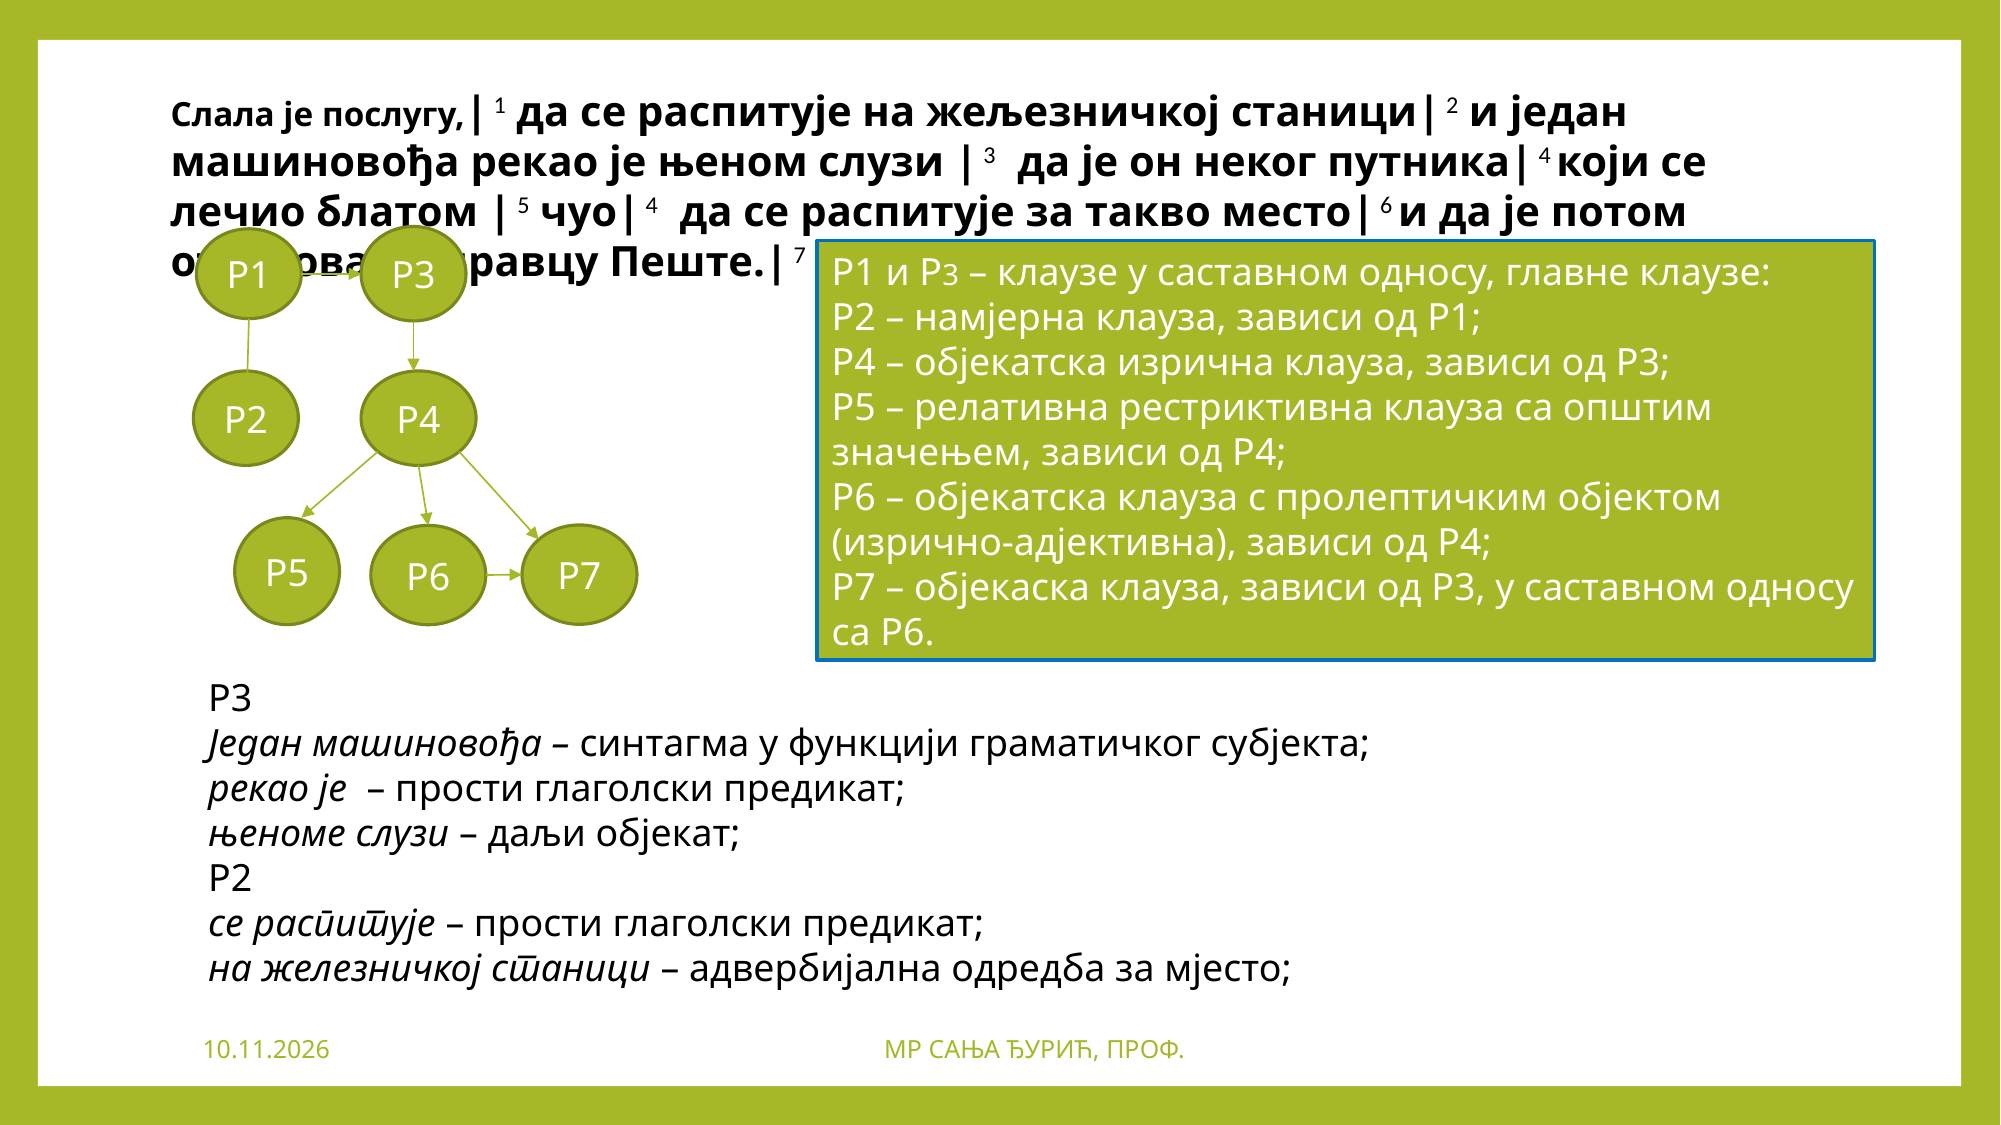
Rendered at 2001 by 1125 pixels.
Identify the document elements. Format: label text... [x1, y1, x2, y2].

text_box Р3 Један машиновођа – синтагма у функцији граматичког субјекта; рекао је – прости глаголски предикат; њеноме слузи – даљи објекат; Р2 се распитује – прости глаголски предикат; на железничкој станици – адвербијална одредба за мјесто; [193, 666, 1442, 1042]
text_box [418, 465, 429, 526]
footer МР САЊА ЂУРИЋ, ПРОФ. [647, 1042, 1422, 1081]
text_box Р6 [369, 523, 488, 627]
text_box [301, 451, 379, 518]
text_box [245, 318, 250, 431]
text_box Р7 [520, 523, 639, 626]
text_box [458, 451, 540, 540]
text_box Р1 и Р3 – клаузе у саставном односу, главне клаузе: Р2 – намјерна клауза, зависи од Р1; Р4 – објекатска изрична клауза, зависи од Р3; Р5 – релативна рестриктивна клауза са општим значењем, зависи од Р4; Р6 – објекатска клауза с пролептичким објектом (изрично-адјективна), зависи од Р4; Р7 – објекаска клауза, зависи од Р3, у саставном односу са Р6. [815, 239, 1876, 662]
text_box Слала је послугу,| 1 да се распитује на жељезничкој станици| 2 и један машиновођа рекао је њеном слузи | 3 да је он неког путника| 4 који се лечио блатом | 5 чуо| 4 да се распитује за такво место| 6 и да је потом отпутовао у правцу Пеште.| 7 [155, 77, 1763, 292]
text_box Р4 [359, 369, 478, 467]
text_box Р2 [191, 369, 300, 467]
text_box Р5 [233, 516, 342, 627]
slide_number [187, 1020, 570, 1081]
text_box Р1 [194, 227, 303, 321]
text_box Р3 [359, 224, 468, 323]
